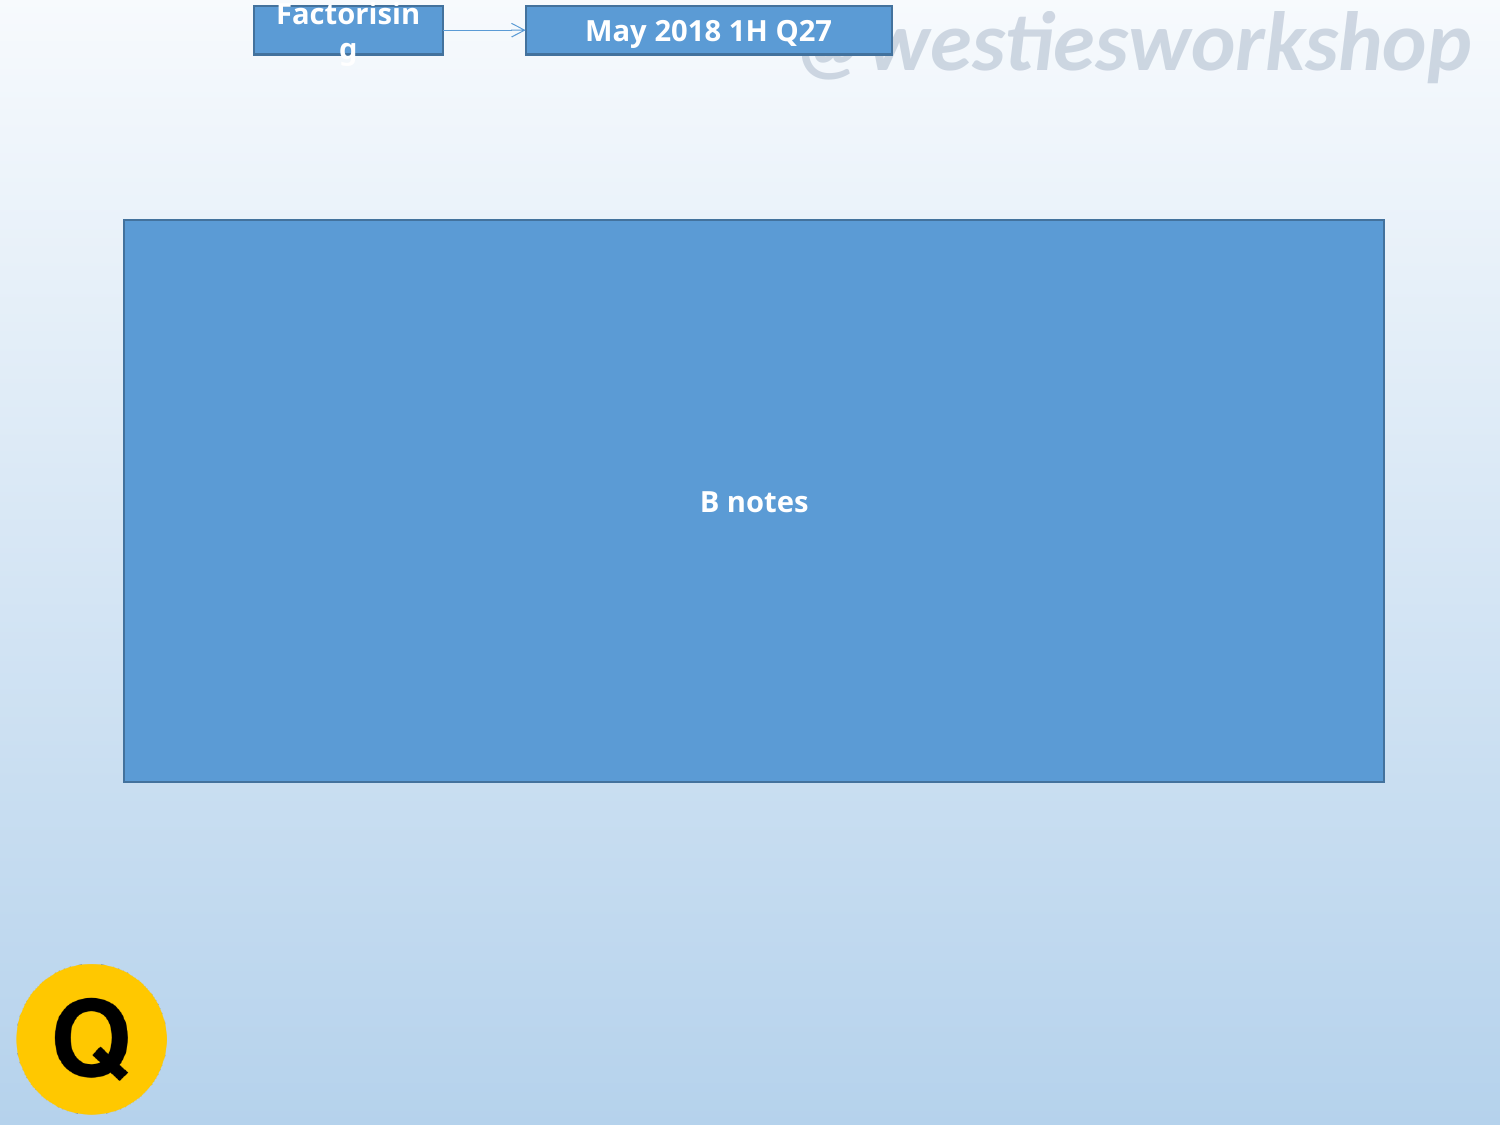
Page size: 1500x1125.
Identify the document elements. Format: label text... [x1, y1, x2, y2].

picture [0, 940, 191, 1125]
text_box B notes [1376, 219, 1385, 783]
text_box May 2018 1H Q27 [525, 5, 893, 56]
picture [123, 219, 1376, 783]
text_box Factorising [253, 5, 444, 56]
